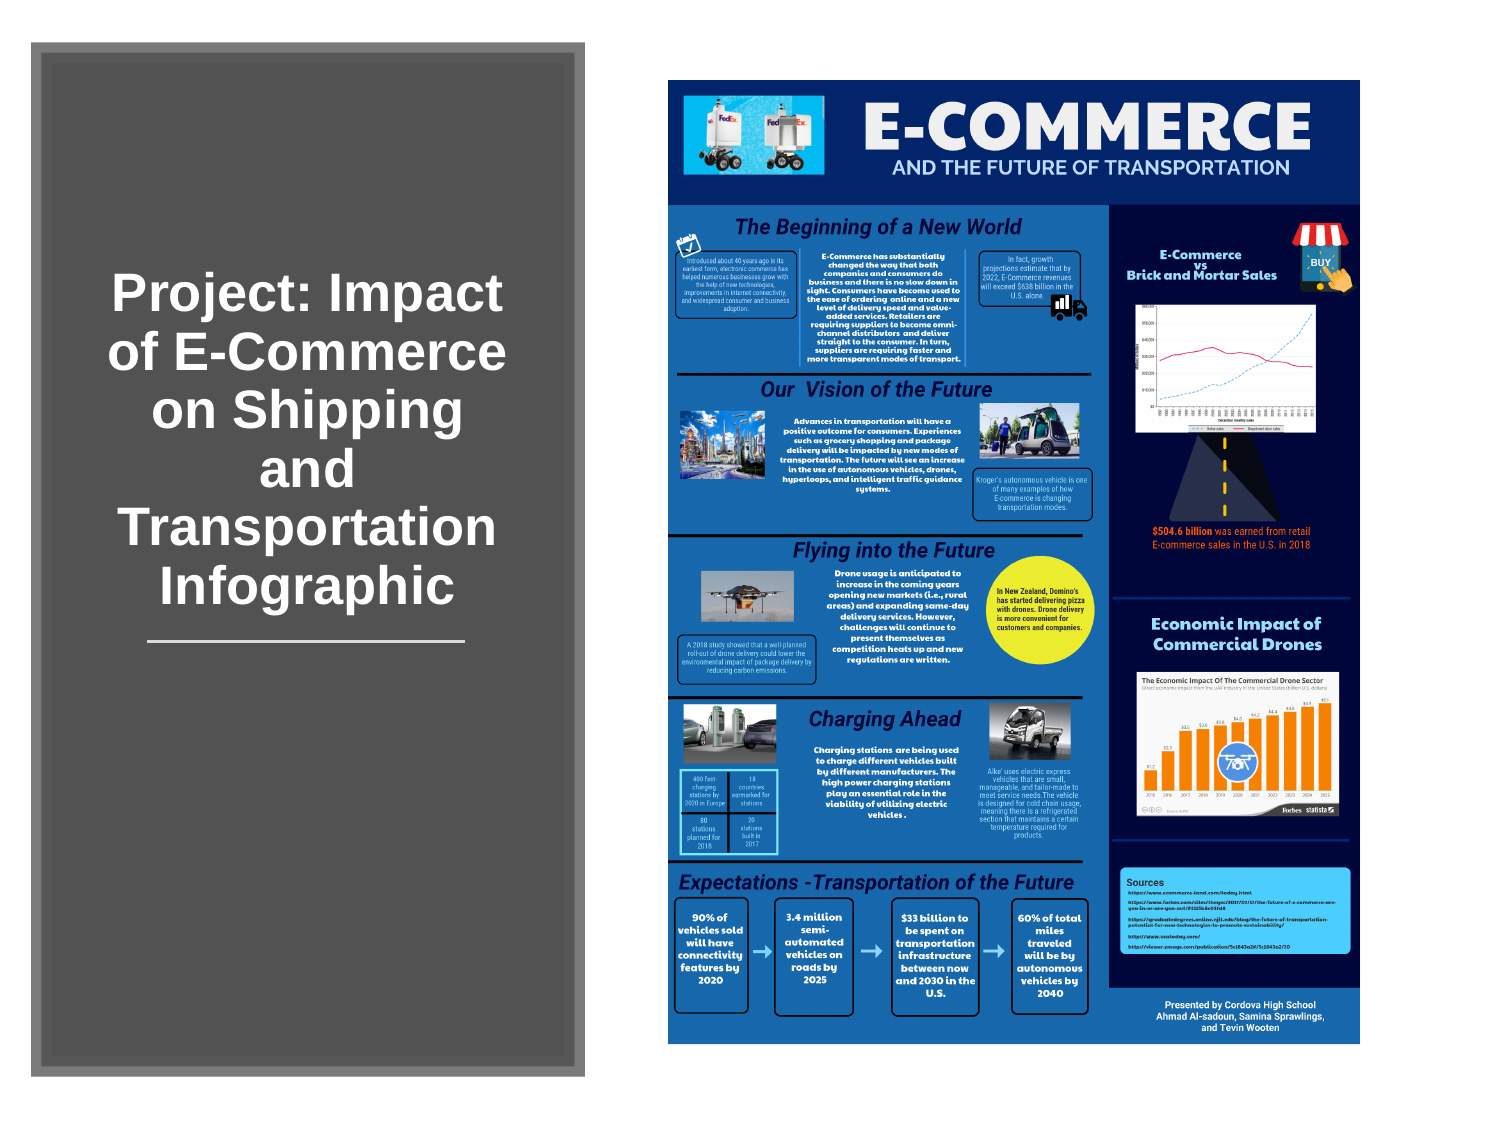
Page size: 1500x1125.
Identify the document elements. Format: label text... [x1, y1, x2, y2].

text_box [40, 52, 575, 1067]
title Project: Impact of E-Commerce on Shipping and Transportation Infographic [82, 149, 533, 624]
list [668, 80, 1407, 1046]
